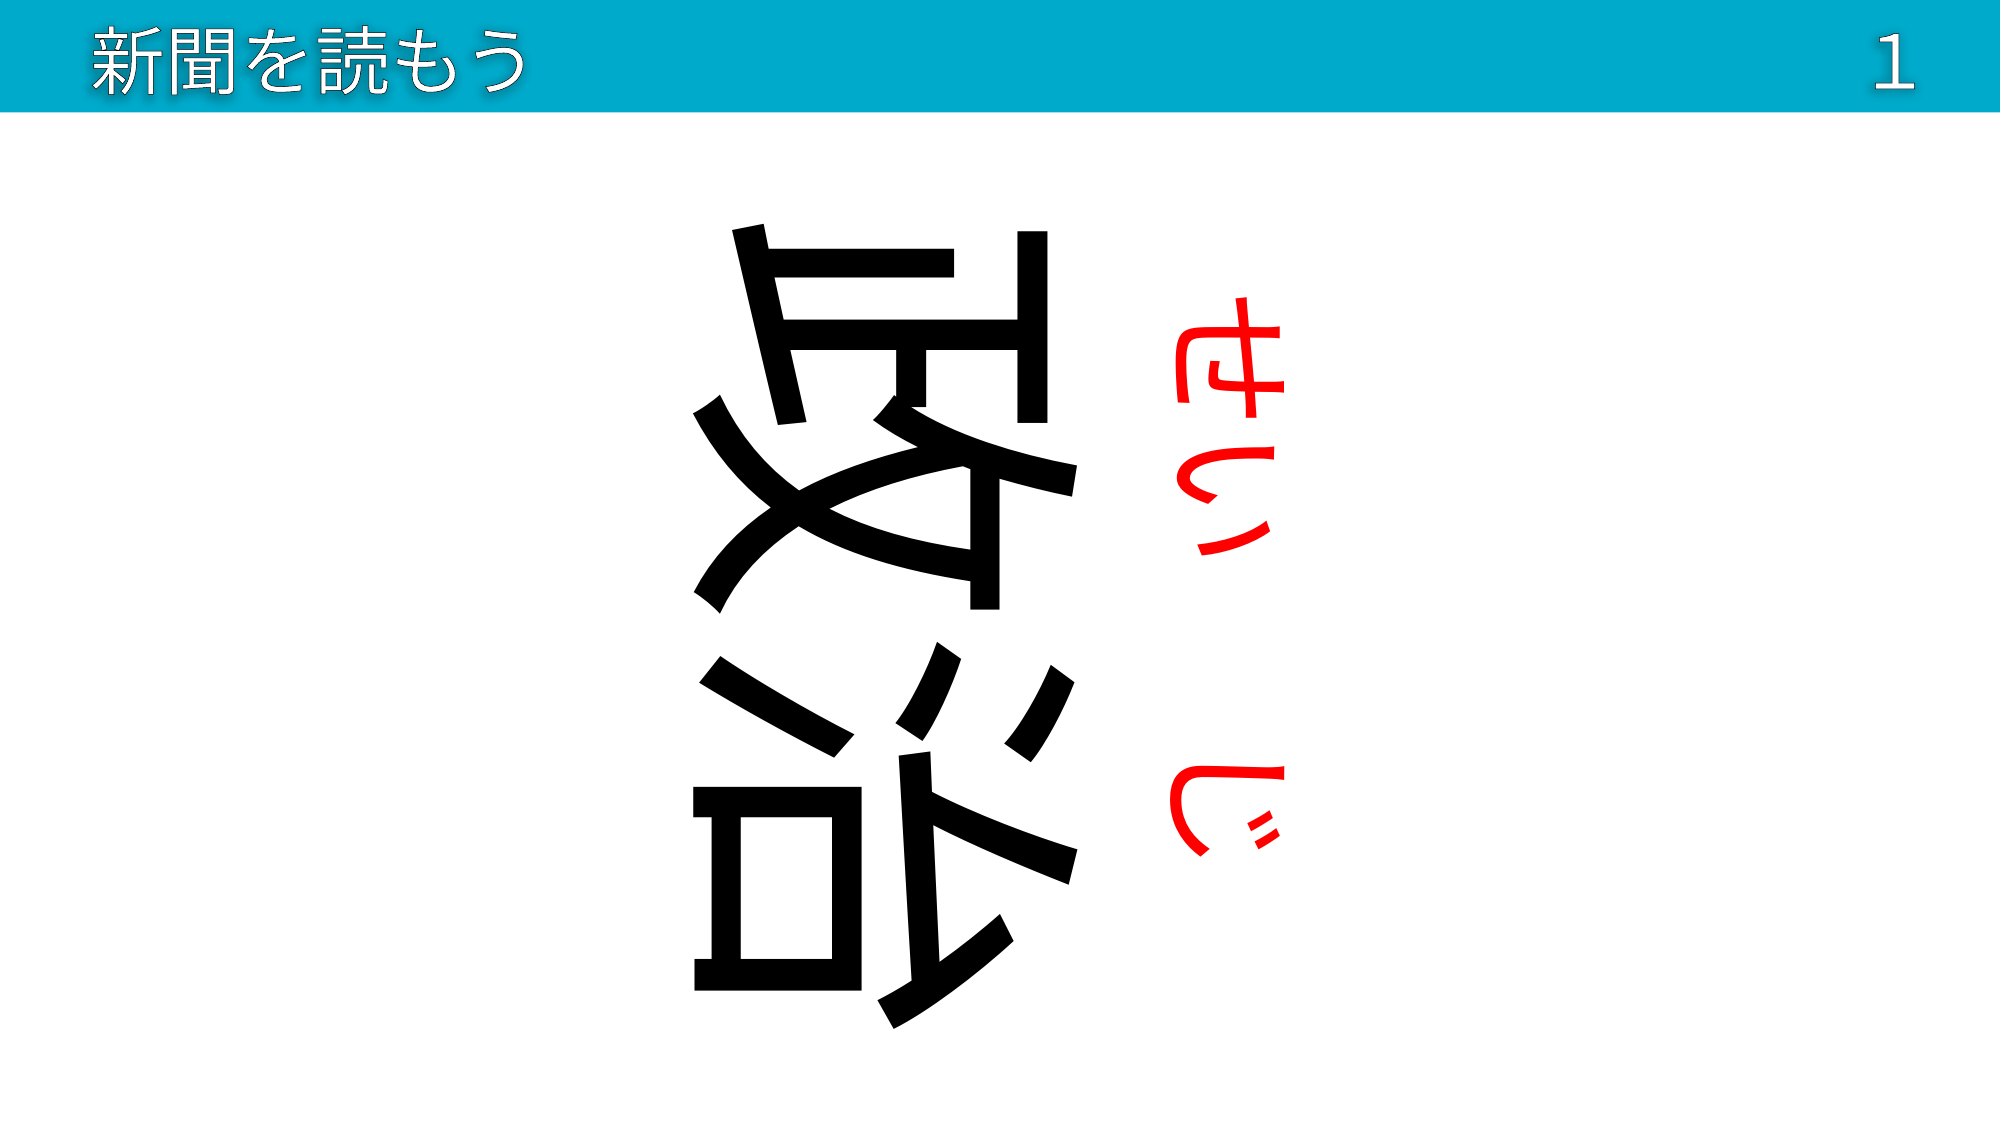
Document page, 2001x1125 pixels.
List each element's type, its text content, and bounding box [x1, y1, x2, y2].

text_box [0, 0, 2000, 113]
text_box 政治 [616, 195, 1152, 1125]
text_box 新聞を読もう [75, 6, 1225, 112]
text_box １ [1842, 6, 1963, 112]
text_box せい じ [1152, 277, 1323, 918]
